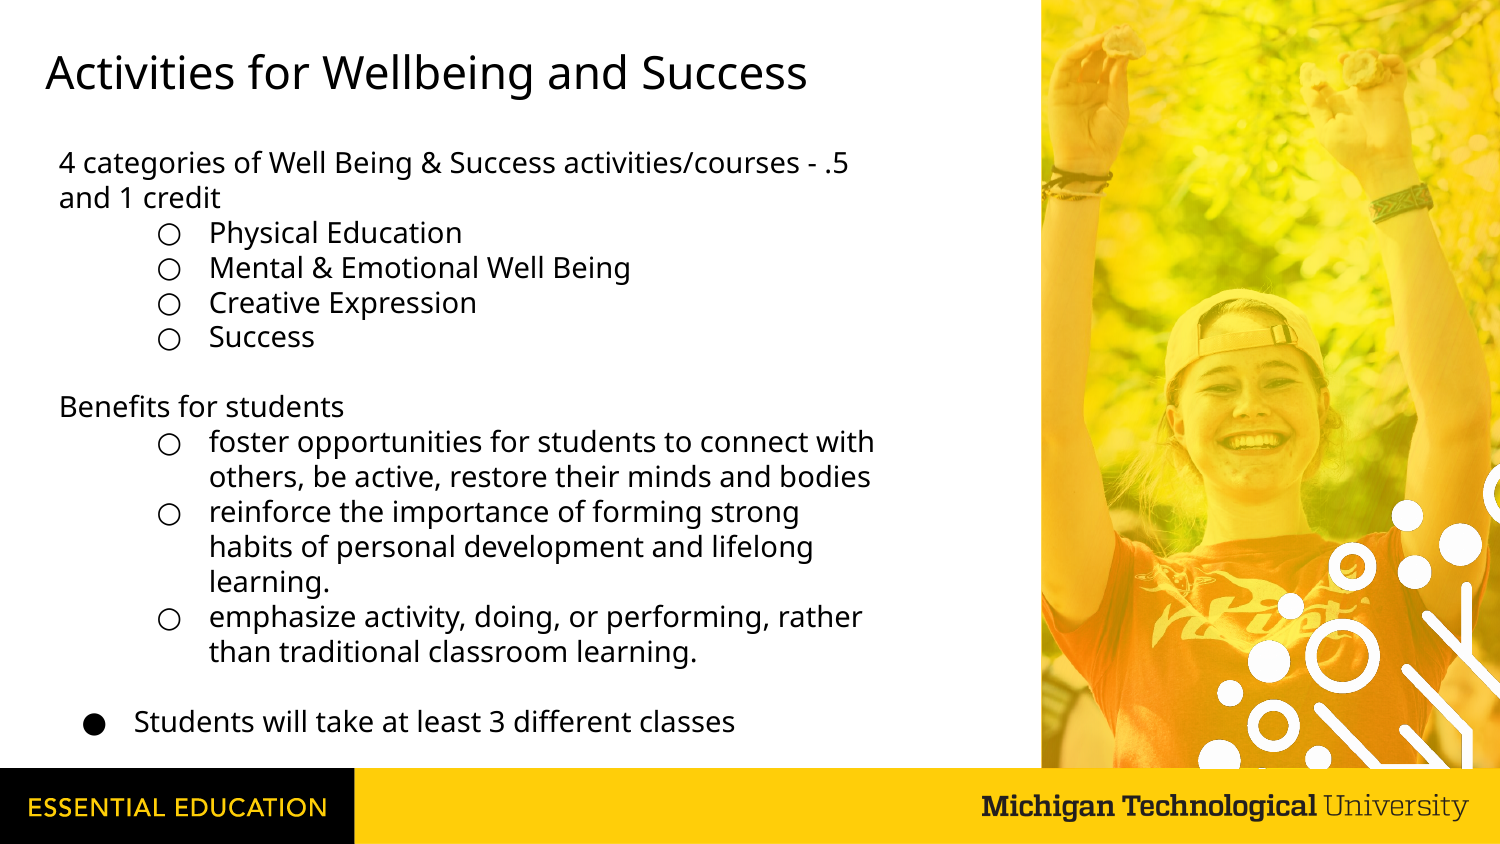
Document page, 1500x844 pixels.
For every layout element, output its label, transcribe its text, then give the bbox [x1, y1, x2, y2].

picture [1041, 0, 1500, 769]
text_box 4 categories of Well Being & Success activities/courses - .5 and 1 credit Physical Education Mental & Emotional Well Being Creative Expression Success Benefits for students foster opportunities for students to connect with others, be active, restore their minds and bodies reinforce the importance of forming strong habits of personal development and lifelong learning. emphasize activity, doing, or performing, rather than traditional classroom learning. Students will take at least 3 different classes [43, 129, 896, 754]
text_box Activities for Wellbeing and Success [30, 28, 831, 114]
text_box [356, 768, 1500, 844]
picture [0, 767, 355, 844]
picture [981, 794, 1469, 823]
